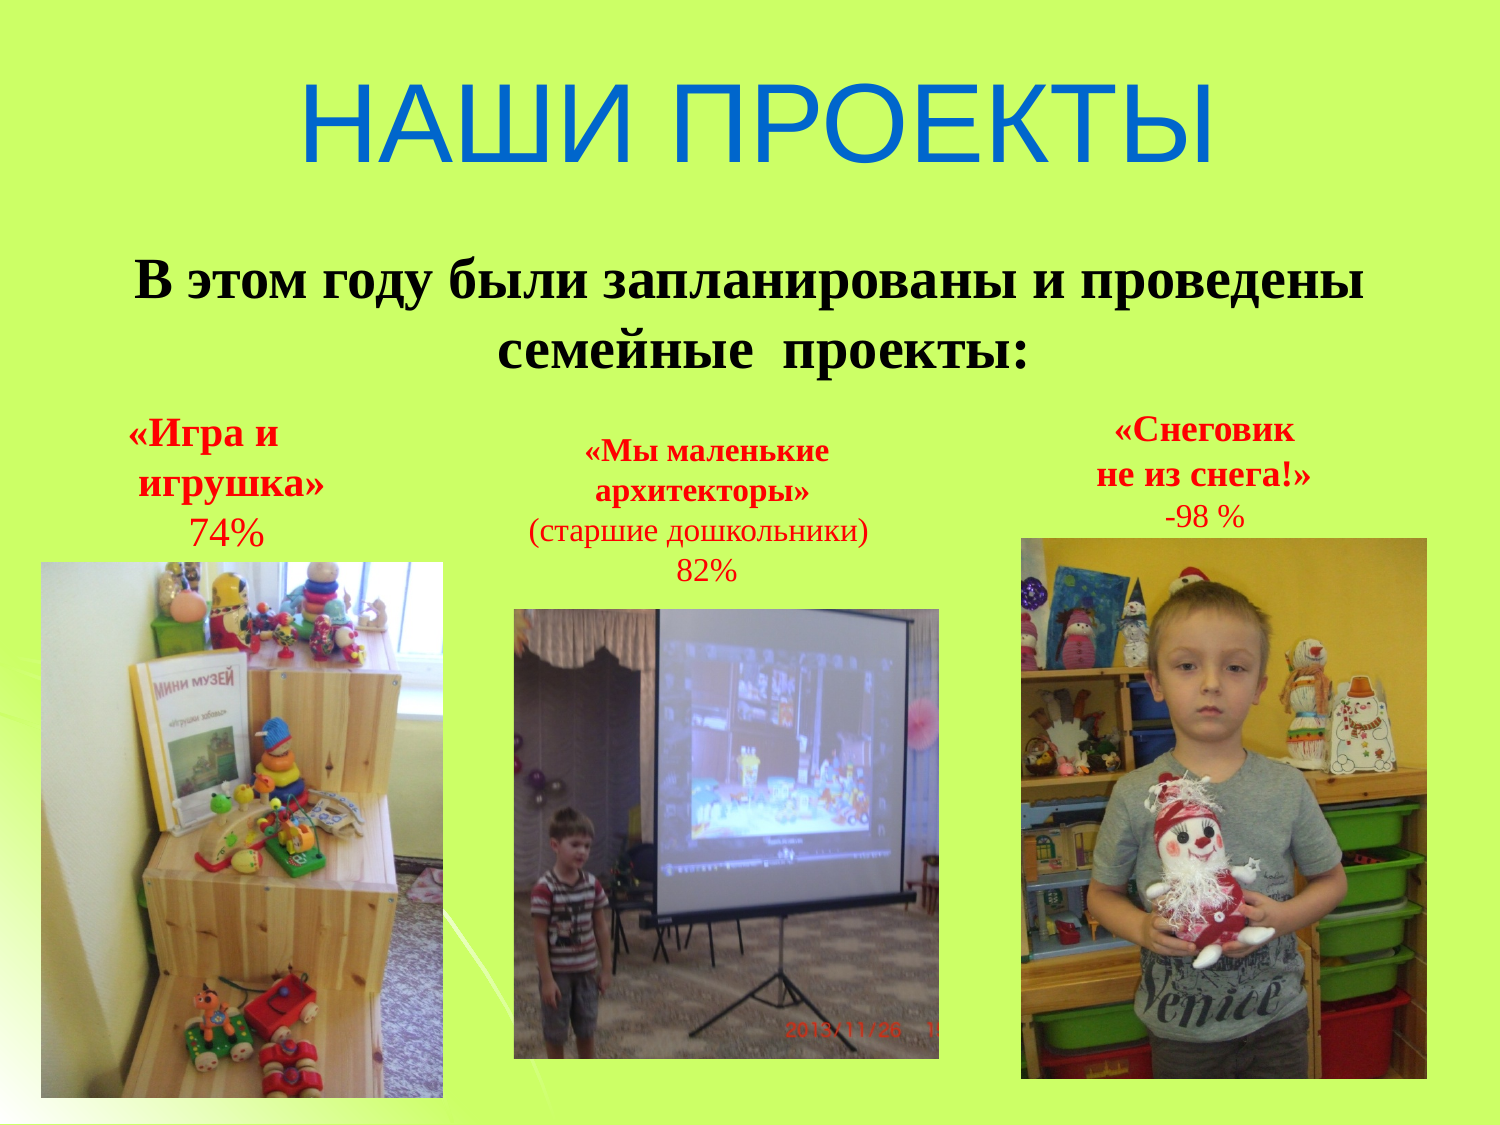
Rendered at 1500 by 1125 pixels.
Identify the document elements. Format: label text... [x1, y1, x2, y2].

text_box «Игра и игрушка» 74% [112, 397, 341, 560]
text_box «Снеговик не из снега!» -98 % [1021, 397, 1397, 538]
text_box НАШИ ПРОЕКТЫ [282, 42, 1234, 193]
picture [41, 562, 444, 1099]
picture [1021, 538, 1427, 1079]
text_box «Мы маленькие архитекторы» (старшие дошкольники) 82% [513, 420, 901, 609]
text_box В этом году были запланированы и проведены семейные проекты: [119, 232, 1410, 388]
picture [513, 609, 940, 1059]
